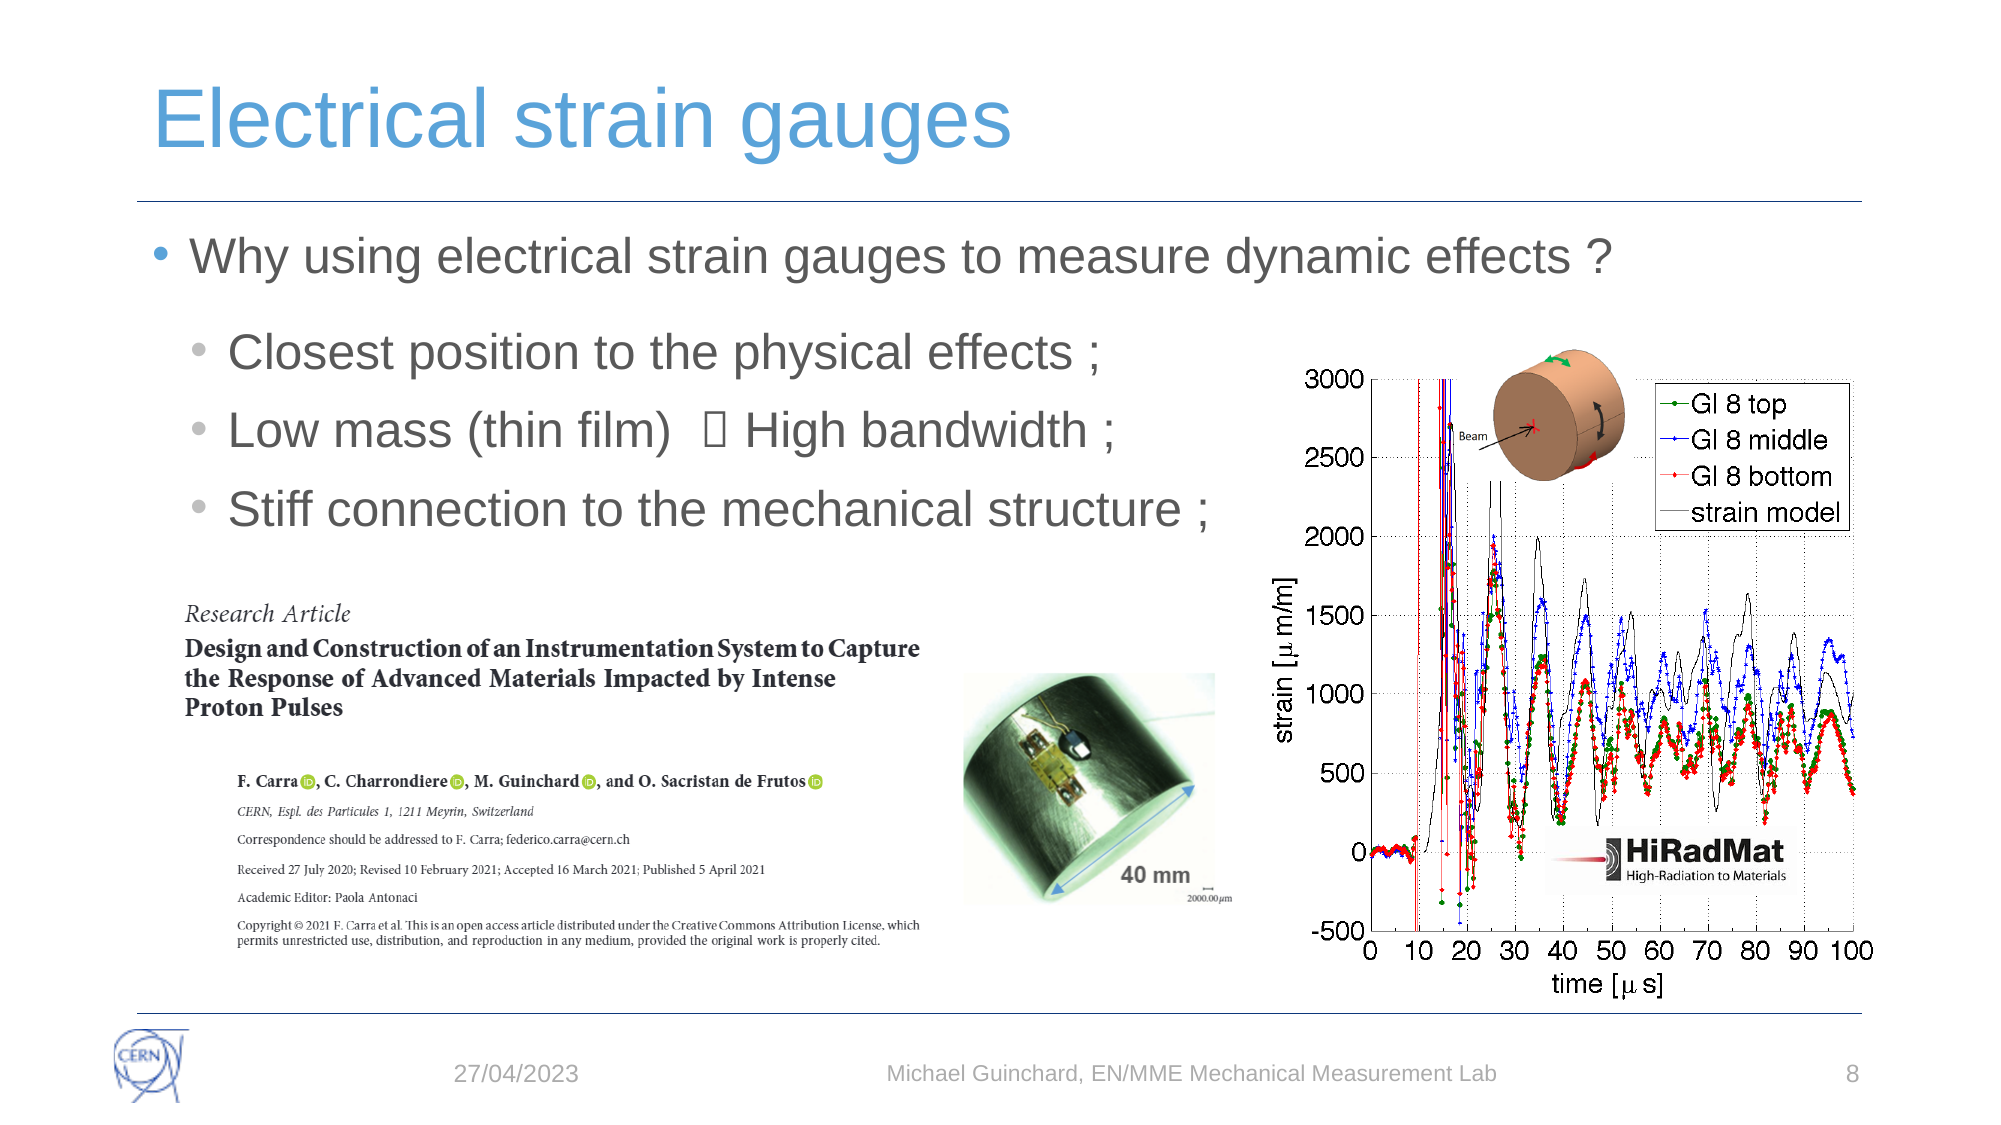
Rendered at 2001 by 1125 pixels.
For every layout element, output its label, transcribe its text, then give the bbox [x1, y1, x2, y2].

title Electrical strain gauges [137, 67, 1863, 190]
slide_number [438, 1042, 620, 1103]
text_box Closest position to the physical effects ; Low mass (thin film)  High bandwidth ; Stiff connection to the mechanical structure ; [137, 311, 1231, 748]
picture [962, 672, 1238, 912]
footer Michael Guinchard, EN/MME Mechanical Measurement Lab [662, 1042, 1722, 1103]
text_box Why using electrical strain gauges to measure dynamic effects ? [137, 215, 1722, 1002]
picture [1261, 347, 1889, 1005]
slide_number 8 [1764, 1042, 1875, 1103]
picture [163, 591, 955, 956]
